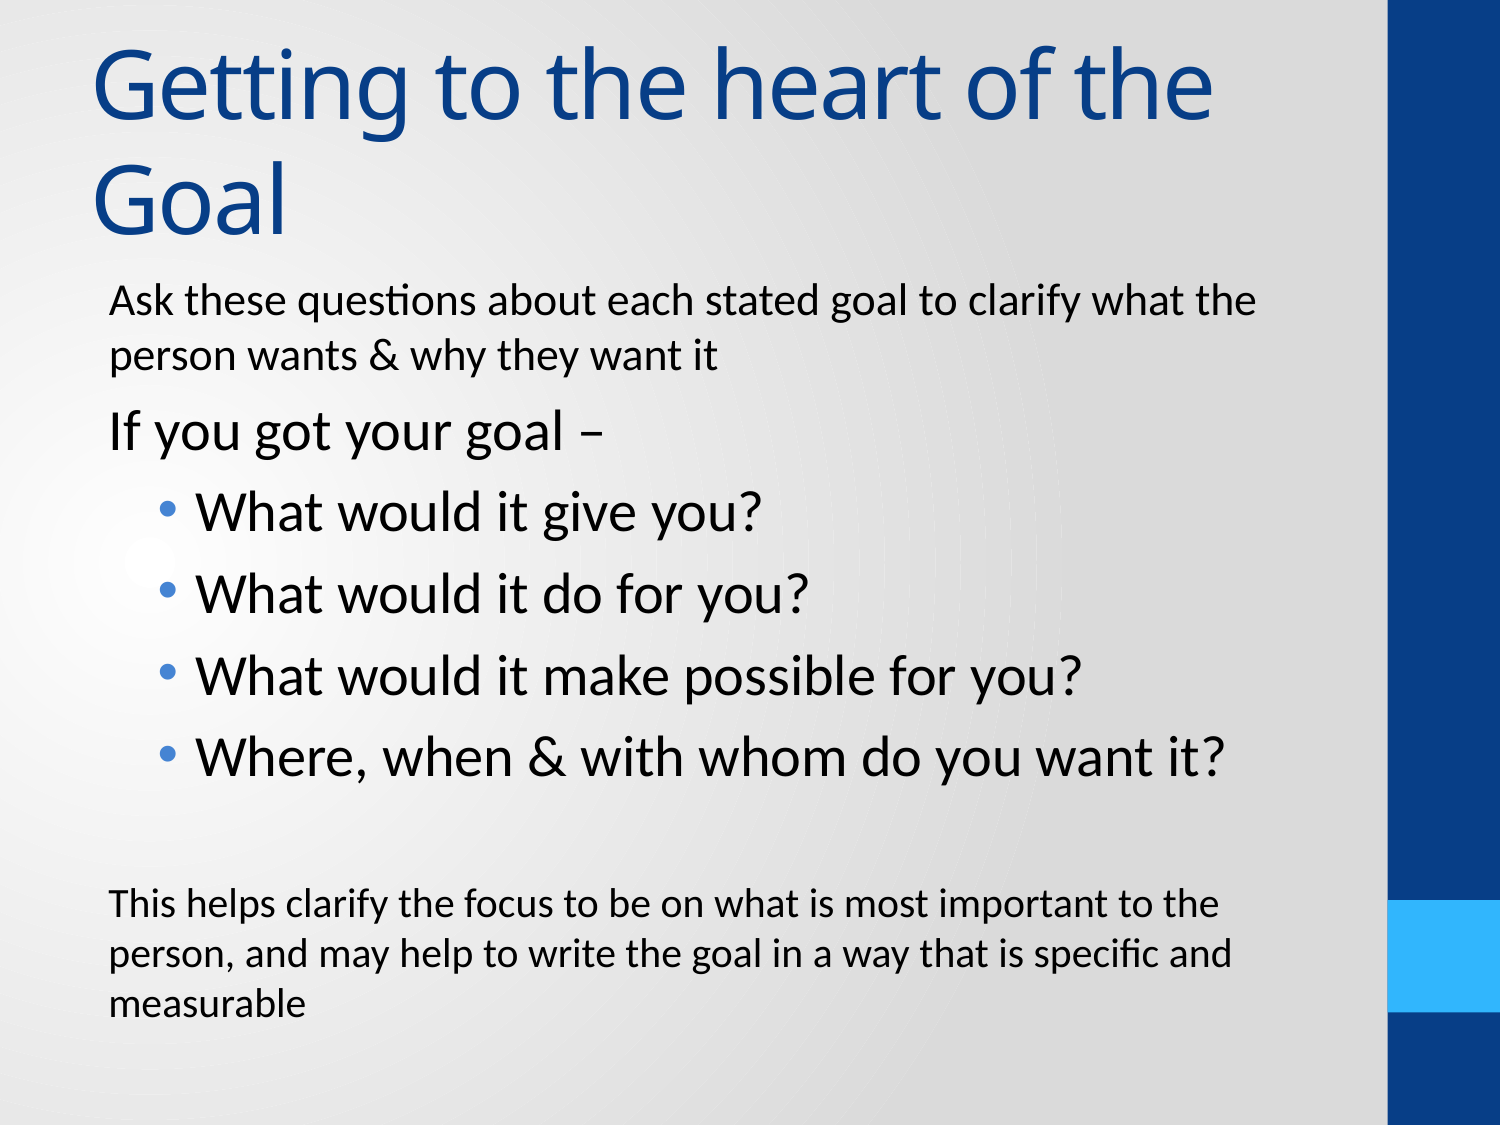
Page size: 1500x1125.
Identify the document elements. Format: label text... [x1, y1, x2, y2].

title Getting to the heart of the Goal [75, 45, 1325, 233]
list Ask these questions about each stated goal to clarify what the person wants & why they want it If you got your goal – What would it give you? What would it do for you? What would it make possible for you? Where, when & with whom do you want it? This helps clarify the focus to be on what is most important to the person, and may help to write the goal in a way that is specific and measurable [75, 262, 1325, 1050]
